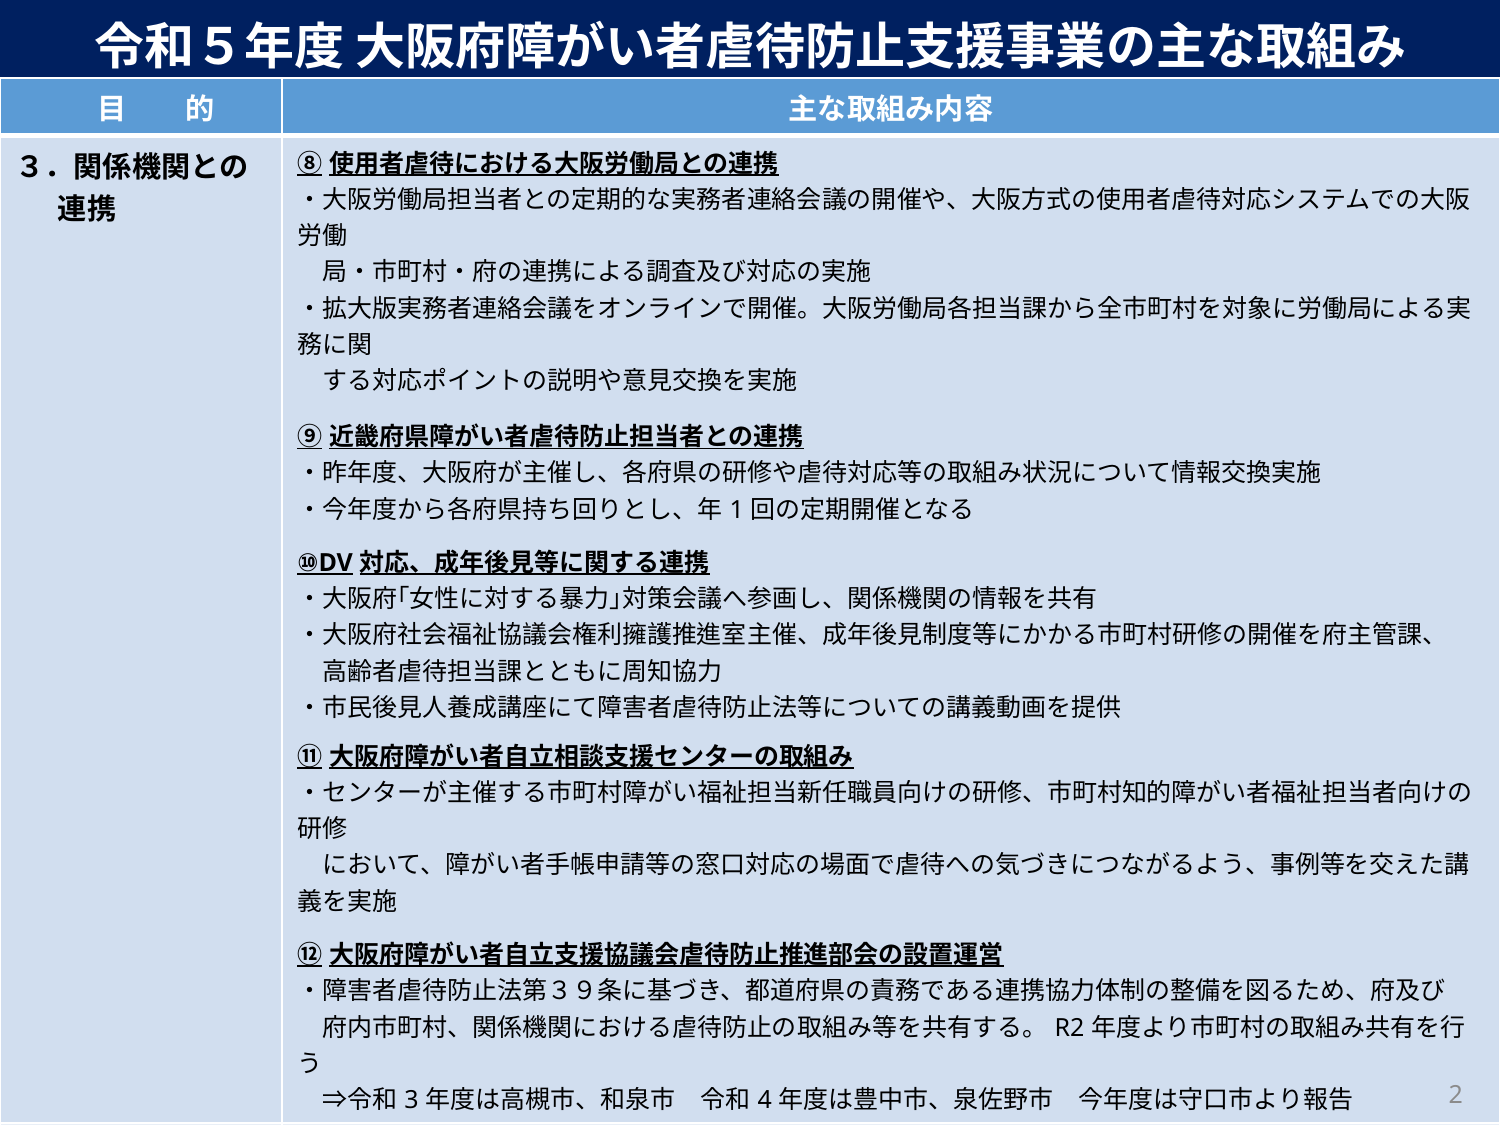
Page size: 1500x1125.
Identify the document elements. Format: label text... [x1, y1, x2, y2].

table_cell ３．関係機関との 連携 [1, 138, 281, 1122]
text_box 令和５年度 大阪府障がい者虐待防止支援事業の主な取組み [0, 0, 1500, 77]
table_header 主な取組み内容 [283, 79, 1499, 133]
table_cell ⑧使用者虐待における大阪労働局との連携 ・大阪労働局担当者との定期的な実務者連絡会議の開催や、大阪方式の使用者虐待対応システムでの大阪労働 局・市町村・府の連携による調査及び対応の実施 ・拡大版実務者連絡会議をオンラインで開催。大阪労働局各担当課から全市町村を対象に労働局による実務に関 する対応ポイントの説明や意見交換を実施 ⑨近畿府県障がい者虐待防止担当者との連携 ・昨年度、大阪府が主催し、各府県の研修や虐待対応等の取組み状況について情報交換実施 ・今年度から各府県持ち回りとし、年1回の定期開催となる ⑩DV対応、成年後見等に関する連携 ・大阪府｢女性に対する暴力｣対策会議へ参画し、関係機関の情報を共有 ・大阪府社会福祉協議会権利擁護推進室主催、成年後見制度等にかかる市町村研修の開催を府主管課、 高齢者虐待担当課とともに周知協力 ・市民後見人養成講座にて障害者虐待防止法等についての講義動画を提供 ⑪大阪府障がい者自立相談支援センターの取組み ・センターが主催する市町村障がい福祉担当新任職員向けの研修、市町村知的障がい者福祉担当者向けの研修 において、障がい者手帳申請等の窓口対応の場面で虐待への気づきにつながるよう、事例等を交えた講義を実施 ⑫大阪府障がい者自立支援協議会虐待防止推進部会の設置運営 ・障害者虐待防止法第３９条に基づき、都道府県の責務である連携協力体制の整備を図るため、府及び 府内市町村、関係機関における虐待防止の取組み等を共有する。R2年度より市町村の取組み共有を行う ⇒令和3年度は高槻市、和泉市 令和4年度は豊中市、泉佐野市 今年度は守口市より報告 [283, 138, 1499, 1122]
slide_number 2 [1128, 1066, 1478, 1125]
table_header 目 的 [1, 79, 281, 133]
